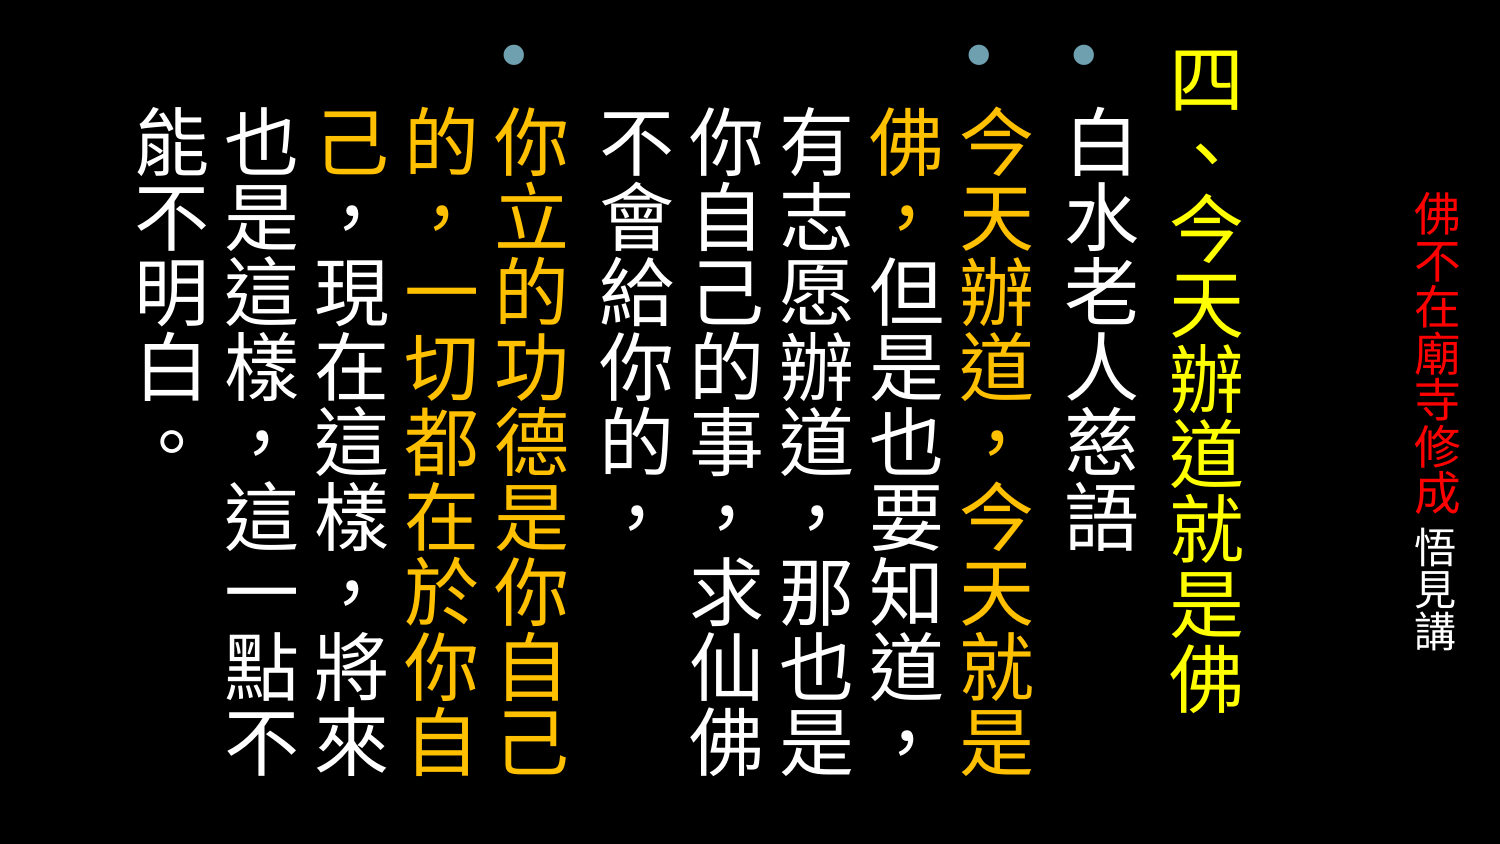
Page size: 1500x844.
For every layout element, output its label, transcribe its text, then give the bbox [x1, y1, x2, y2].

list 四、今天辦道就是佛 白水老人慈語 今天辦道，今天就是佛，但是也要知道，有志愿辦道，那也是你自己的事，求仙佛不會給你的， 你立的功德是你自己的，一切都在於你自己，現在這樣，將來也是這樣，這一點不能不明白。 [29, 20, 1377, 824]
title 佛不在廟寺修成 悟見講 [1399, 32, 1473, 812]
